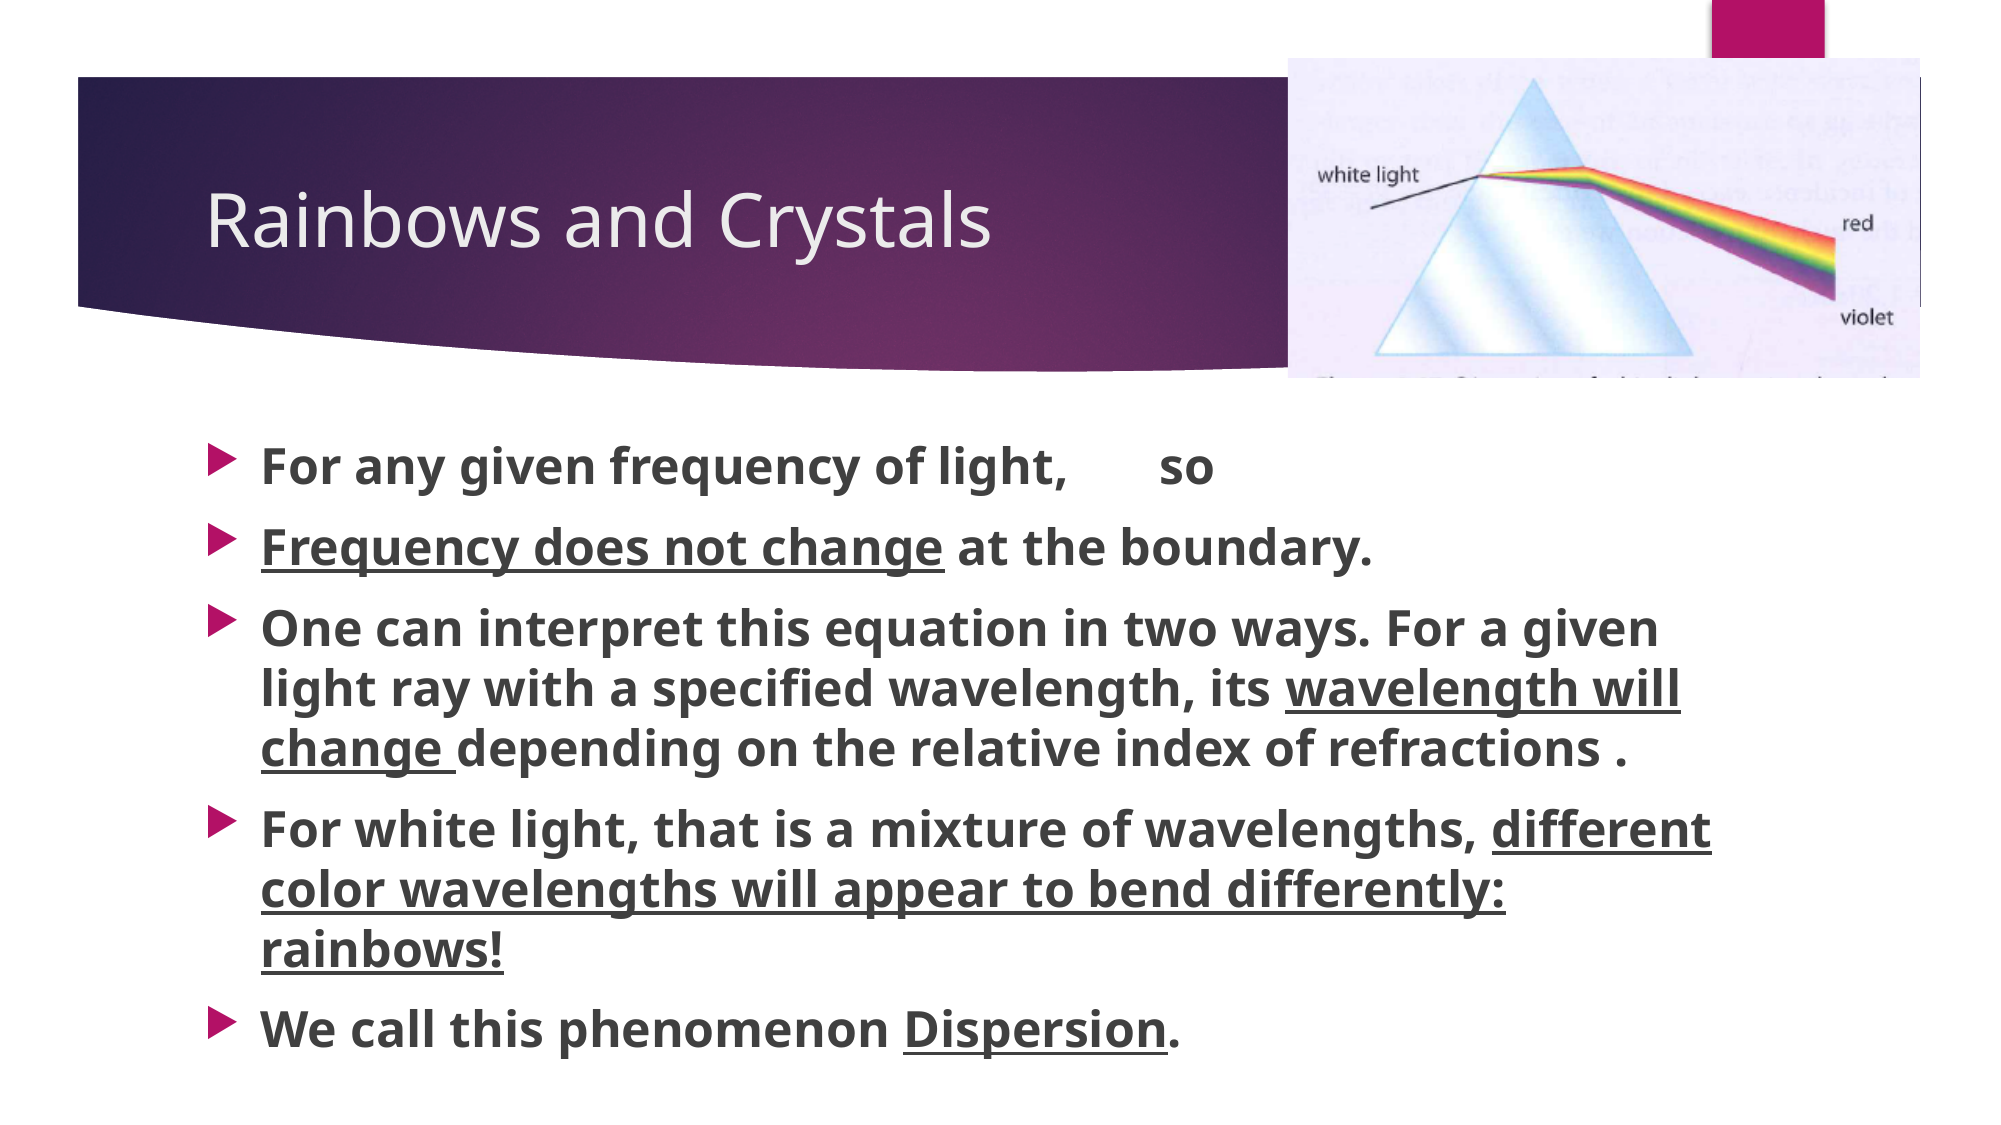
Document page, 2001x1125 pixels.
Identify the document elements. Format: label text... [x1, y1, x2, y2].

title Rainbows and Crystals [189, 159, 1281, 276]
picture [1287, 57, 1921, 378]
